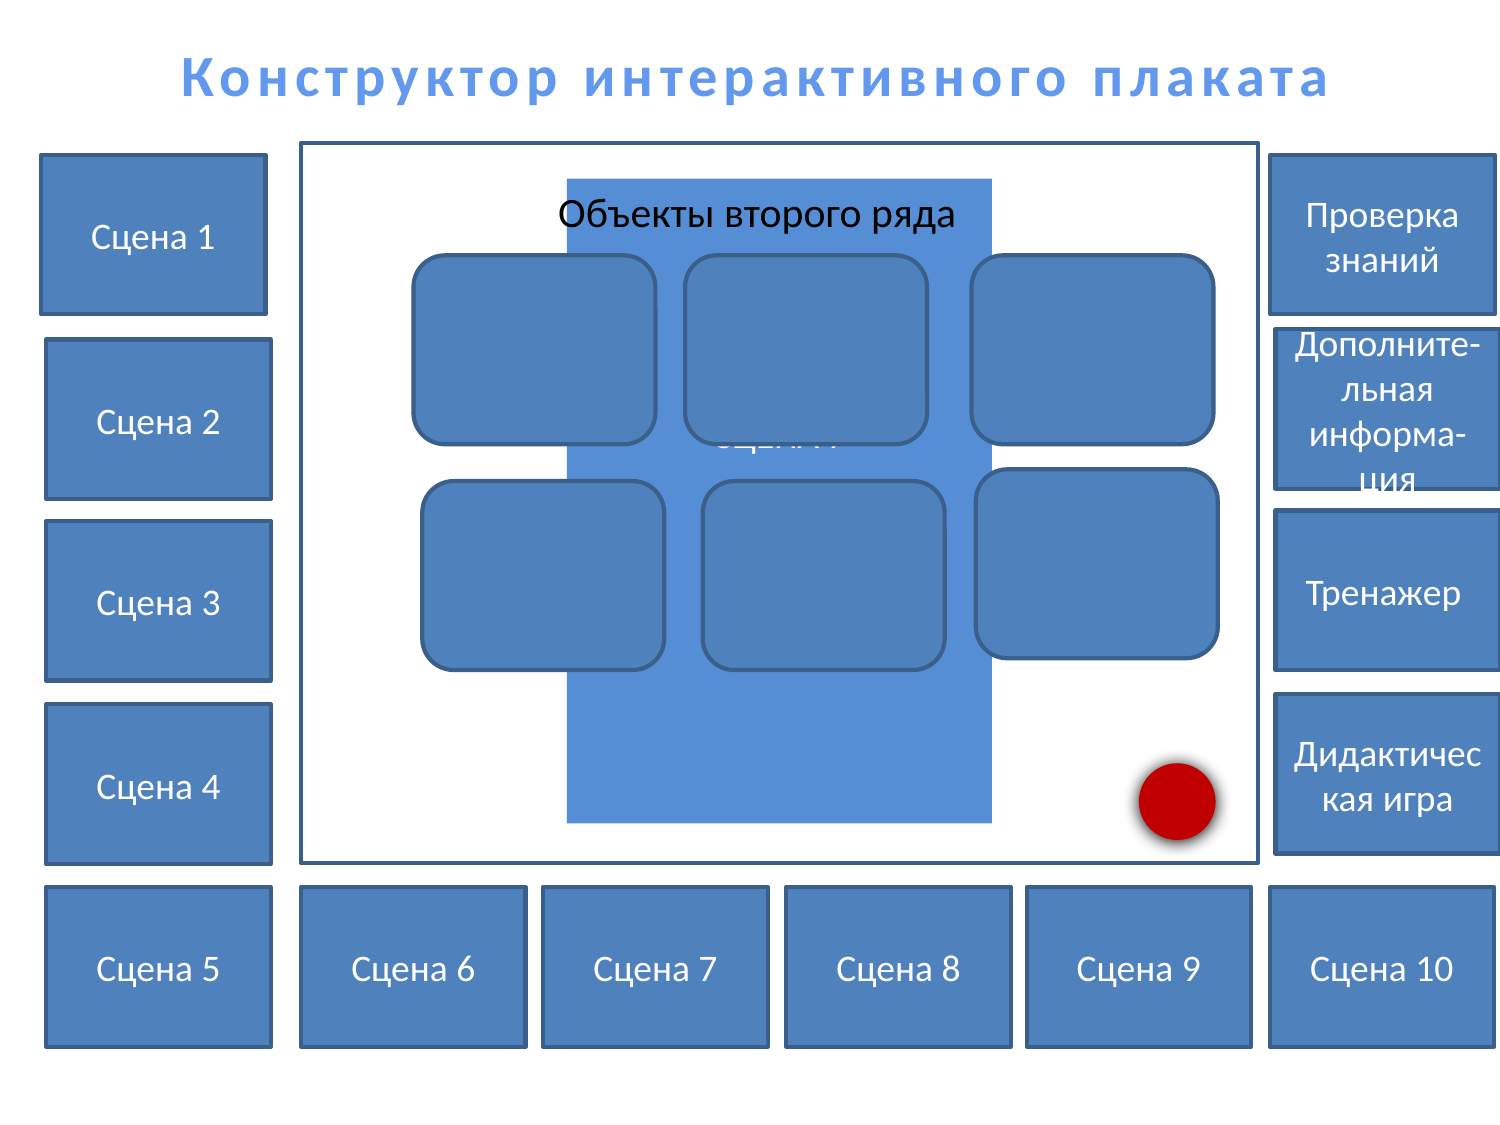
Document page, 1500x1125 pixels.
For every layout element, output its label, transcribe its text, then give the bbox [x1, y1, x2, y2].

text_box Проверка знаний [1268, 153, 1497, 316]
text_box СЦЕНА 7 [566, 244, 992, 824]
text_box Сцена 8 [784, 885, 1013, 1049]
text_box Дополните-льная информа-ция [1273, 327, 1500, 491]
text_box [683, 253, 930, 447]
text_box [973, 467, 1220, 661]
text_box Сцена 9 [1025, 885, 1253, 1049]
text_box Сцена 10 [1268, 885, 1496, 1049]
text_box Сцена 5 [44, 885, 273, 1049]
text_box [299, 141, 1260, 865]
text_box [969, 253, 1216, 447]
text_box Сцена 1 [39, 153, 268, 316]
text_box [420, 478, 667, 673]
text_box Сцена 6 [299, 885, 528, 1049]
text_box Сцена 4 [44, 702, 273, 866]
text_box Сцена 7 [541, 885, 770, 1049]
text_box Конструктор интерактивного плаката [166, 30, 1345, 116]
text_box Объекты второго ряда [543, 178, 1027, 244]
text_box Сцена 2 [44, 337, 273, 501]
text_box [411, 253, 658, 447]
text_box Тренажер [1273, 508, 1500, 672]
text_box Дидактическая игра [1273, 692, 1500, 856]
text_box [1136, 761, 1218, 843]
text_box [700, 478, 947, 673]
text_box Сцена 3 [44, 519, 273, 683]
